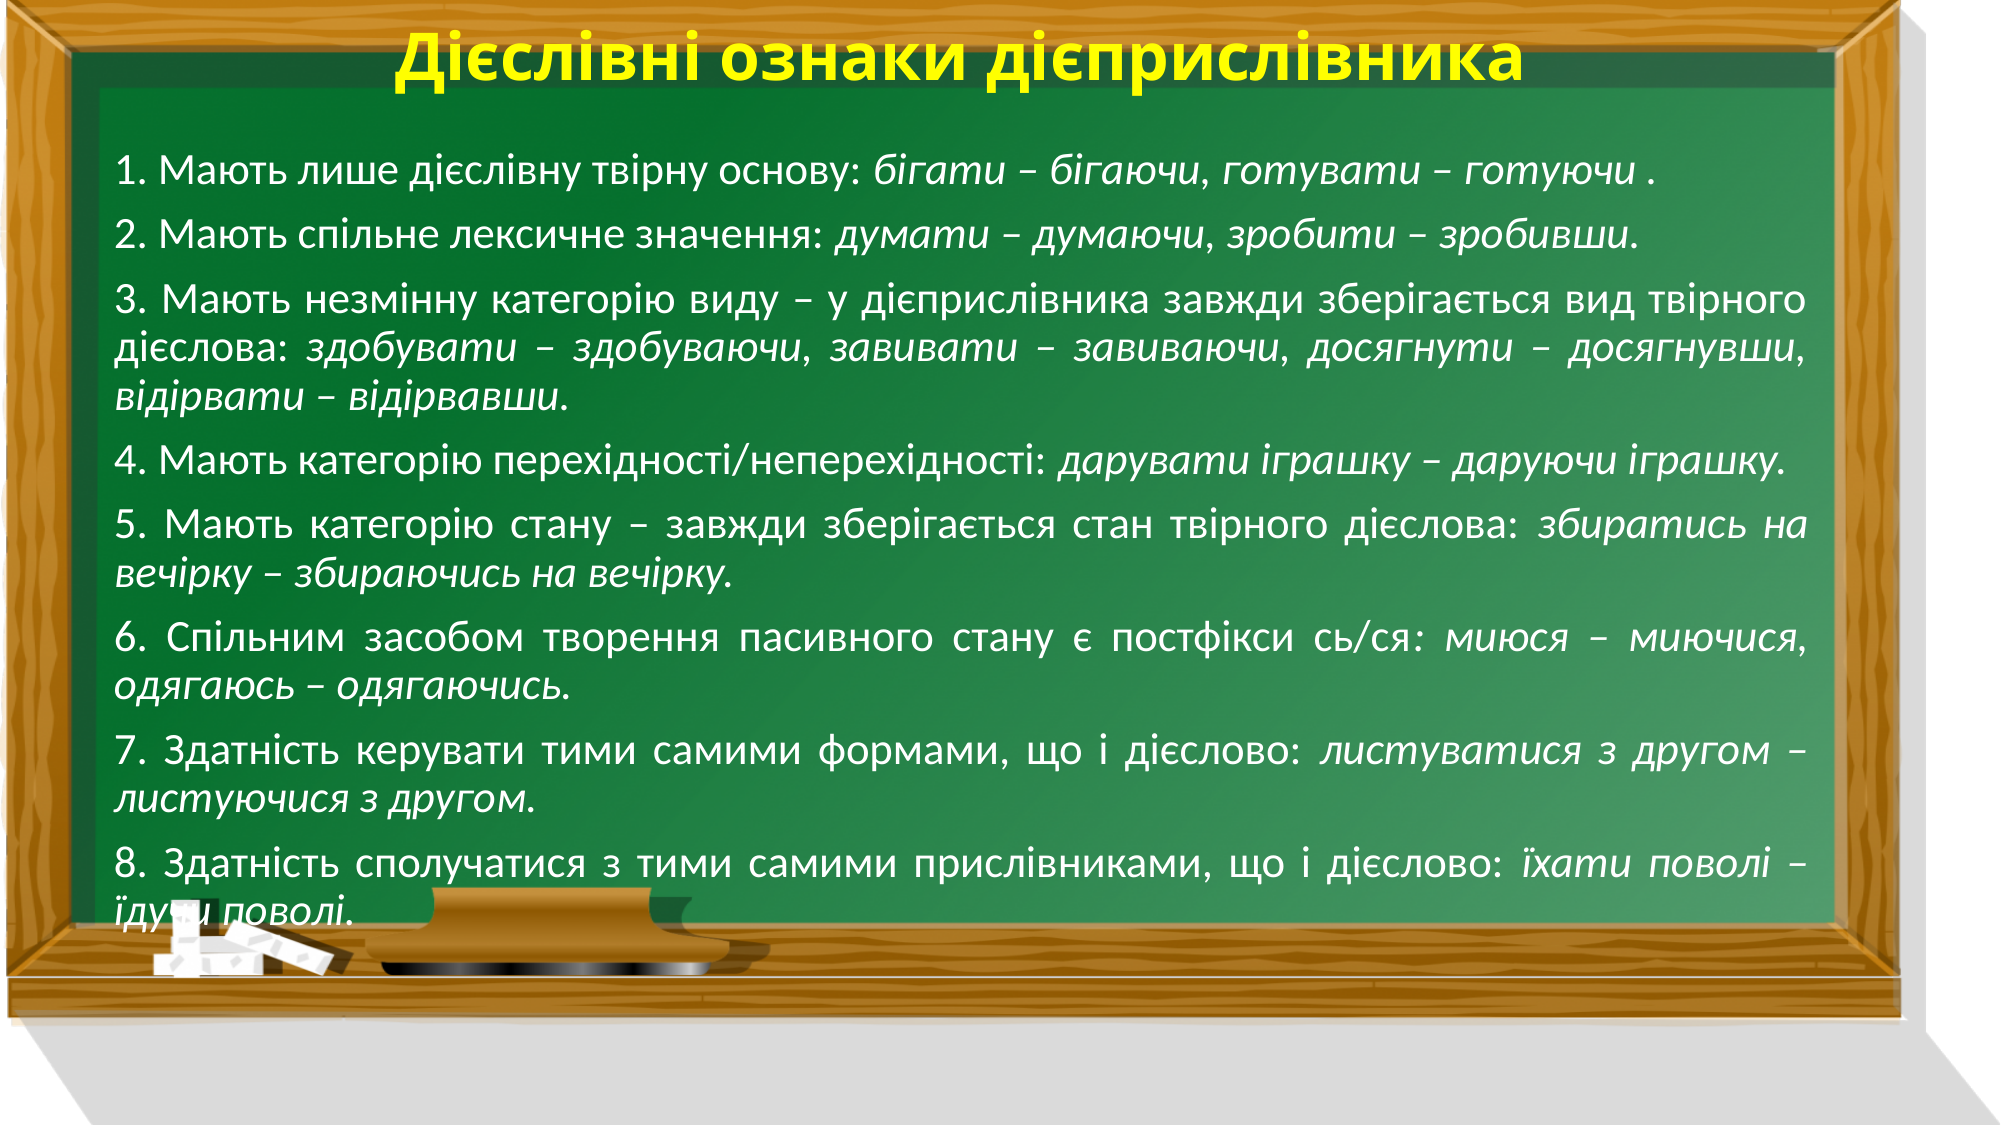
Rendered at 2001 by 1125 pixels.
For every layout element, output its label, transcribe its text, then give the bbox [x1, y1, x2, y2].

picture [0, 0, 2001, 1125]
title Дієслівні ознаки дієприслівника [99, 15, 1824, 102]
list 1. Мають лише дієслівну твірну основу: бігати – бігаючи, готувати – готуючи . 2. Мають спільне лексичне значення: думати – думаючи, зробити – зробивши. 3. Мають незмінну категорію виду – у дієприслівника завжди зберігається вид твірного дієслова: здобувати – здобуваючи, завивати – завиваючи, досягнути – досягнувши, відірвати – відірвавши. 4. Мають категорію перехідності/неперехідності: дарувати іграшку – даруючи іграшку. 5. Мають категорію стану – завжди зберігається стан твірного дієслова: збиратись на вечірку – збираючись на вечірку. 6. Спільним засобом творення пасивного стану є постфікси сь/ся: миюся – миючися, одягаюсь – одягаючись. 7. Здатність керувати тими самими формами, що і дієслово: листуватися з другом – листуючися з другом. 8. Здатність сполучатися з тими самими прислівниками, що і дієслово: їхати поволі – їдучи поволі. [99, 138, 1824, 993]
